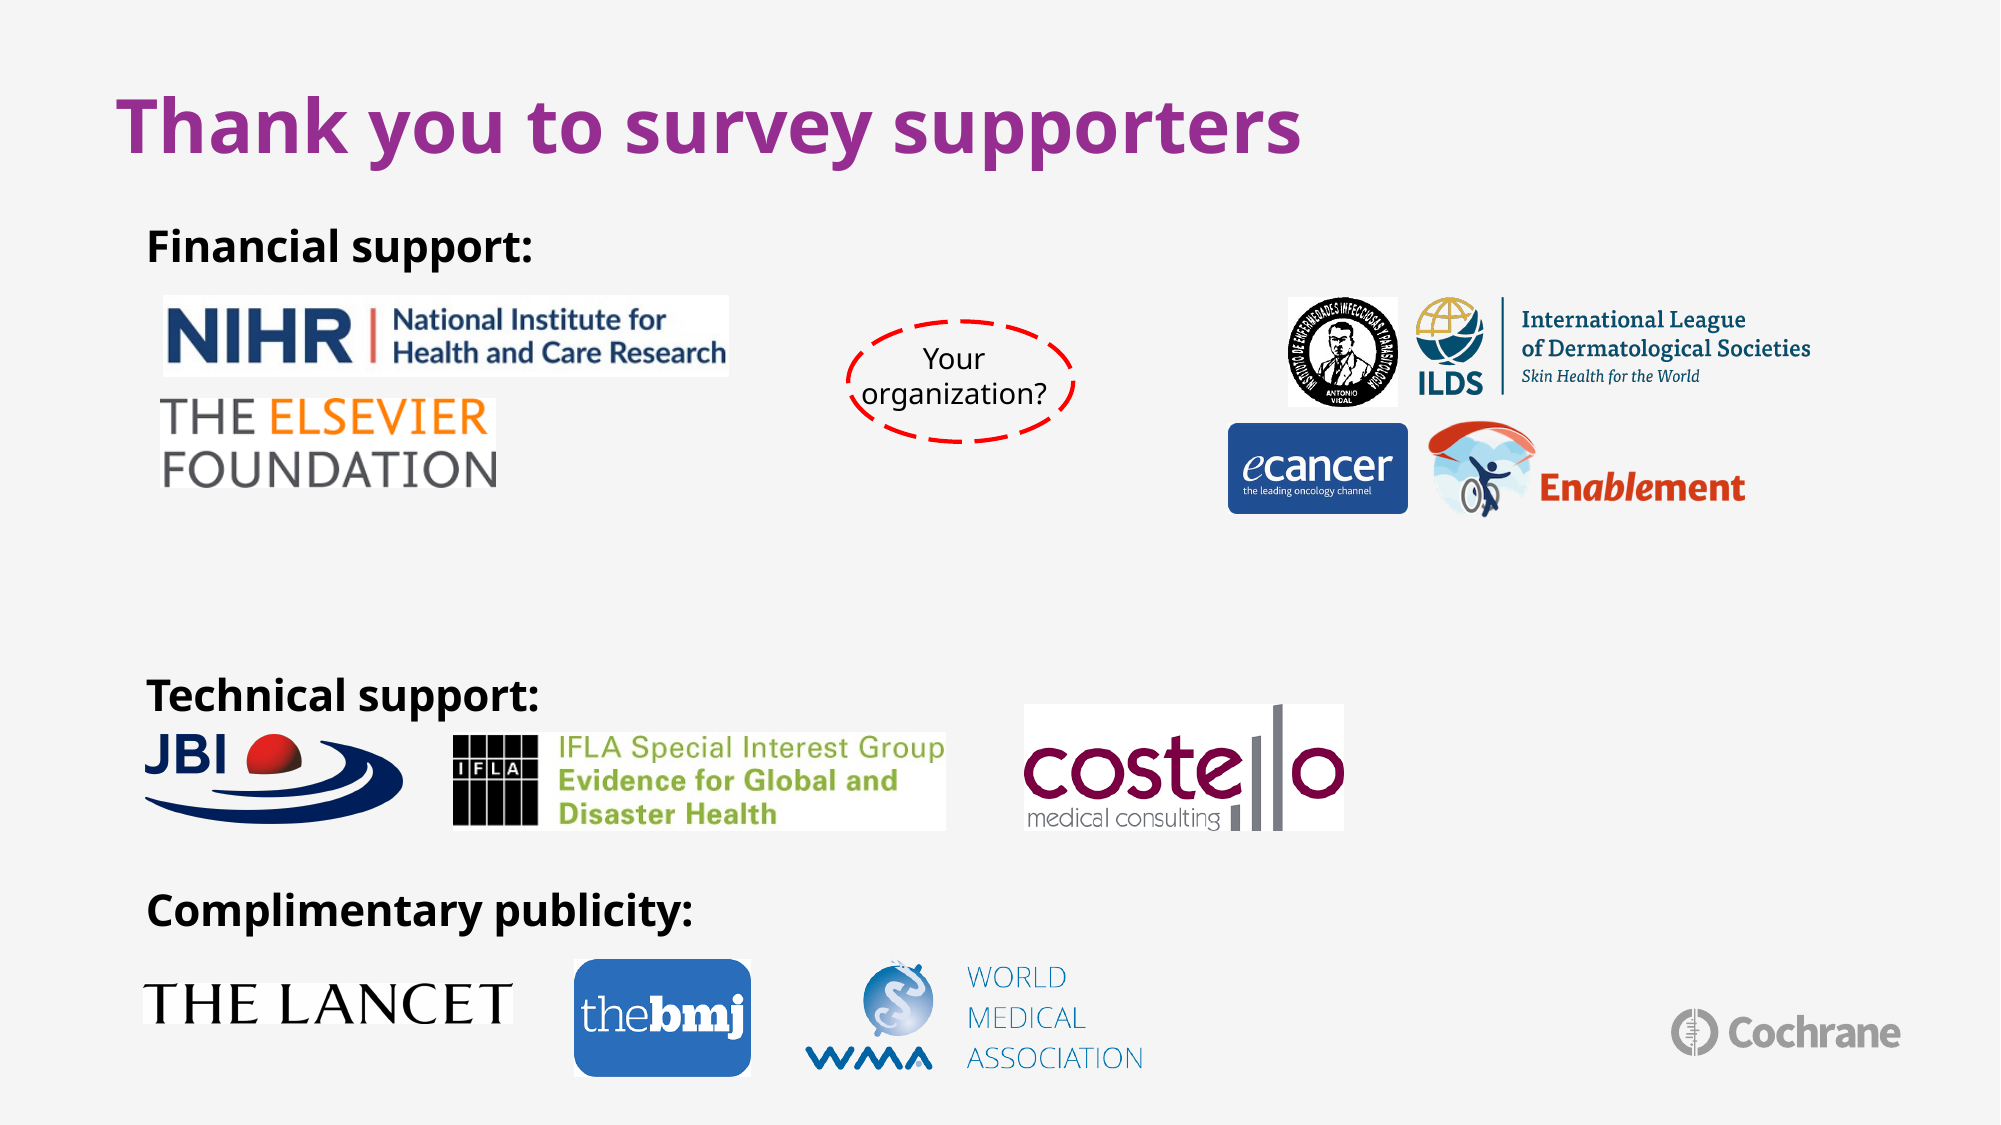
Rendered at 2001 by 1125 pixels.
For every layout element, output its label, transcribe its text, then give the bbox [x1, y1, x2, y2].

picture [1228, 423, 1408, 514]
text_box [891, 319, 1031, 332]
picture [1425, 412, 1745, 525]
picture [163, 294, 729, 378]
picture [145, 734, 403, 825]
picture [143, 983, 513, 1024]
list Financial support: Technical support: Complimentary publicity: [145, 218, 1863, 942]
picture [160, 398, 496, 489]
picture [805, 959, 1142, 1071]
title Thank you to survey supporters [115, 78, 1900, 170]
picture [1504, 297, 1810, 395]
picture [574, 959, 751, 1077]
text_box Your organization? [835, 332, 1074, 418]
picture [1416, 297, 1501, 395]
picture [1288, 297, 1398, 408]
picture [452, 732, 946, 831]
text_box [867, 418, 1051, 444]
picture [1451, 376, 1459, 390]
picture [1023, 704, 1344, 831]
